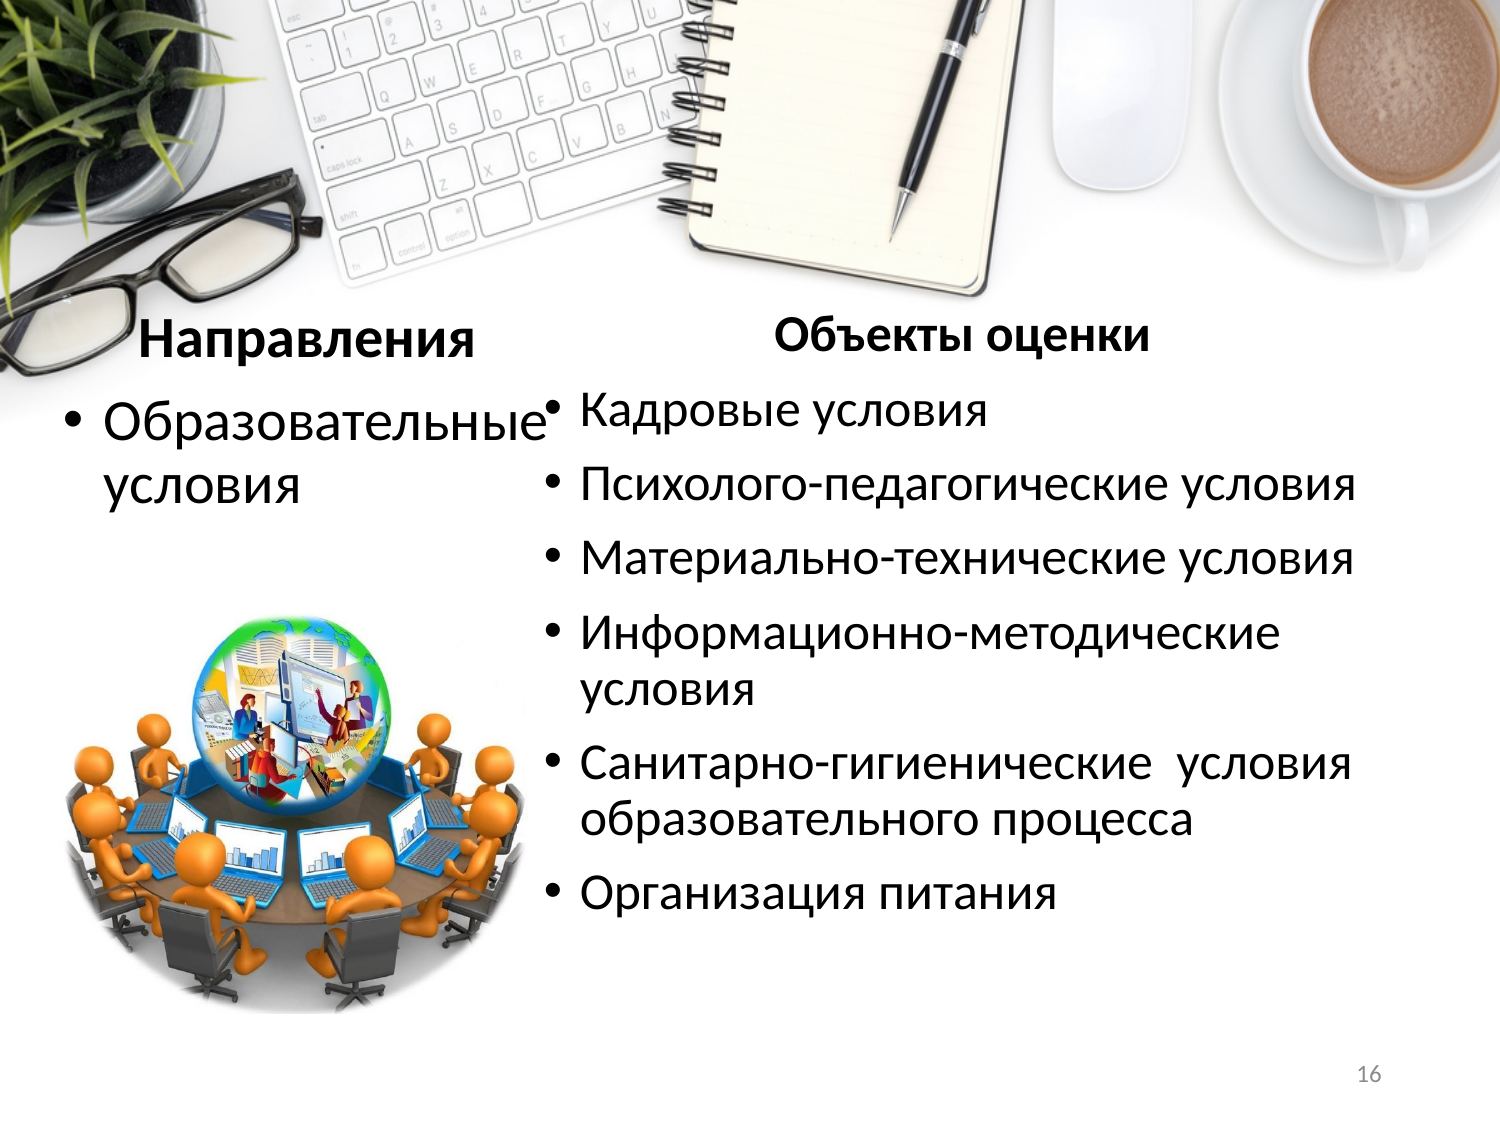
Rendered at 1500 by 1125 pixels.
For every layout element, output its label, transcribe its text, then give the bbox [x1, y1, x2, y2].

list Объекты оценки Кадровые условия Психолого-педагогические условия Материально-технические условия Информационно-методические условия Санитарно-гигиенические условия образовательного процесса Организация питания [528, 299, 1397, 1014]
list Направления Образовательные условия [47, 299, 528, 1014]
slide_number 16 [1059, 1042, 1397, 1103]
picture [0, 0, 1500, 1125]
